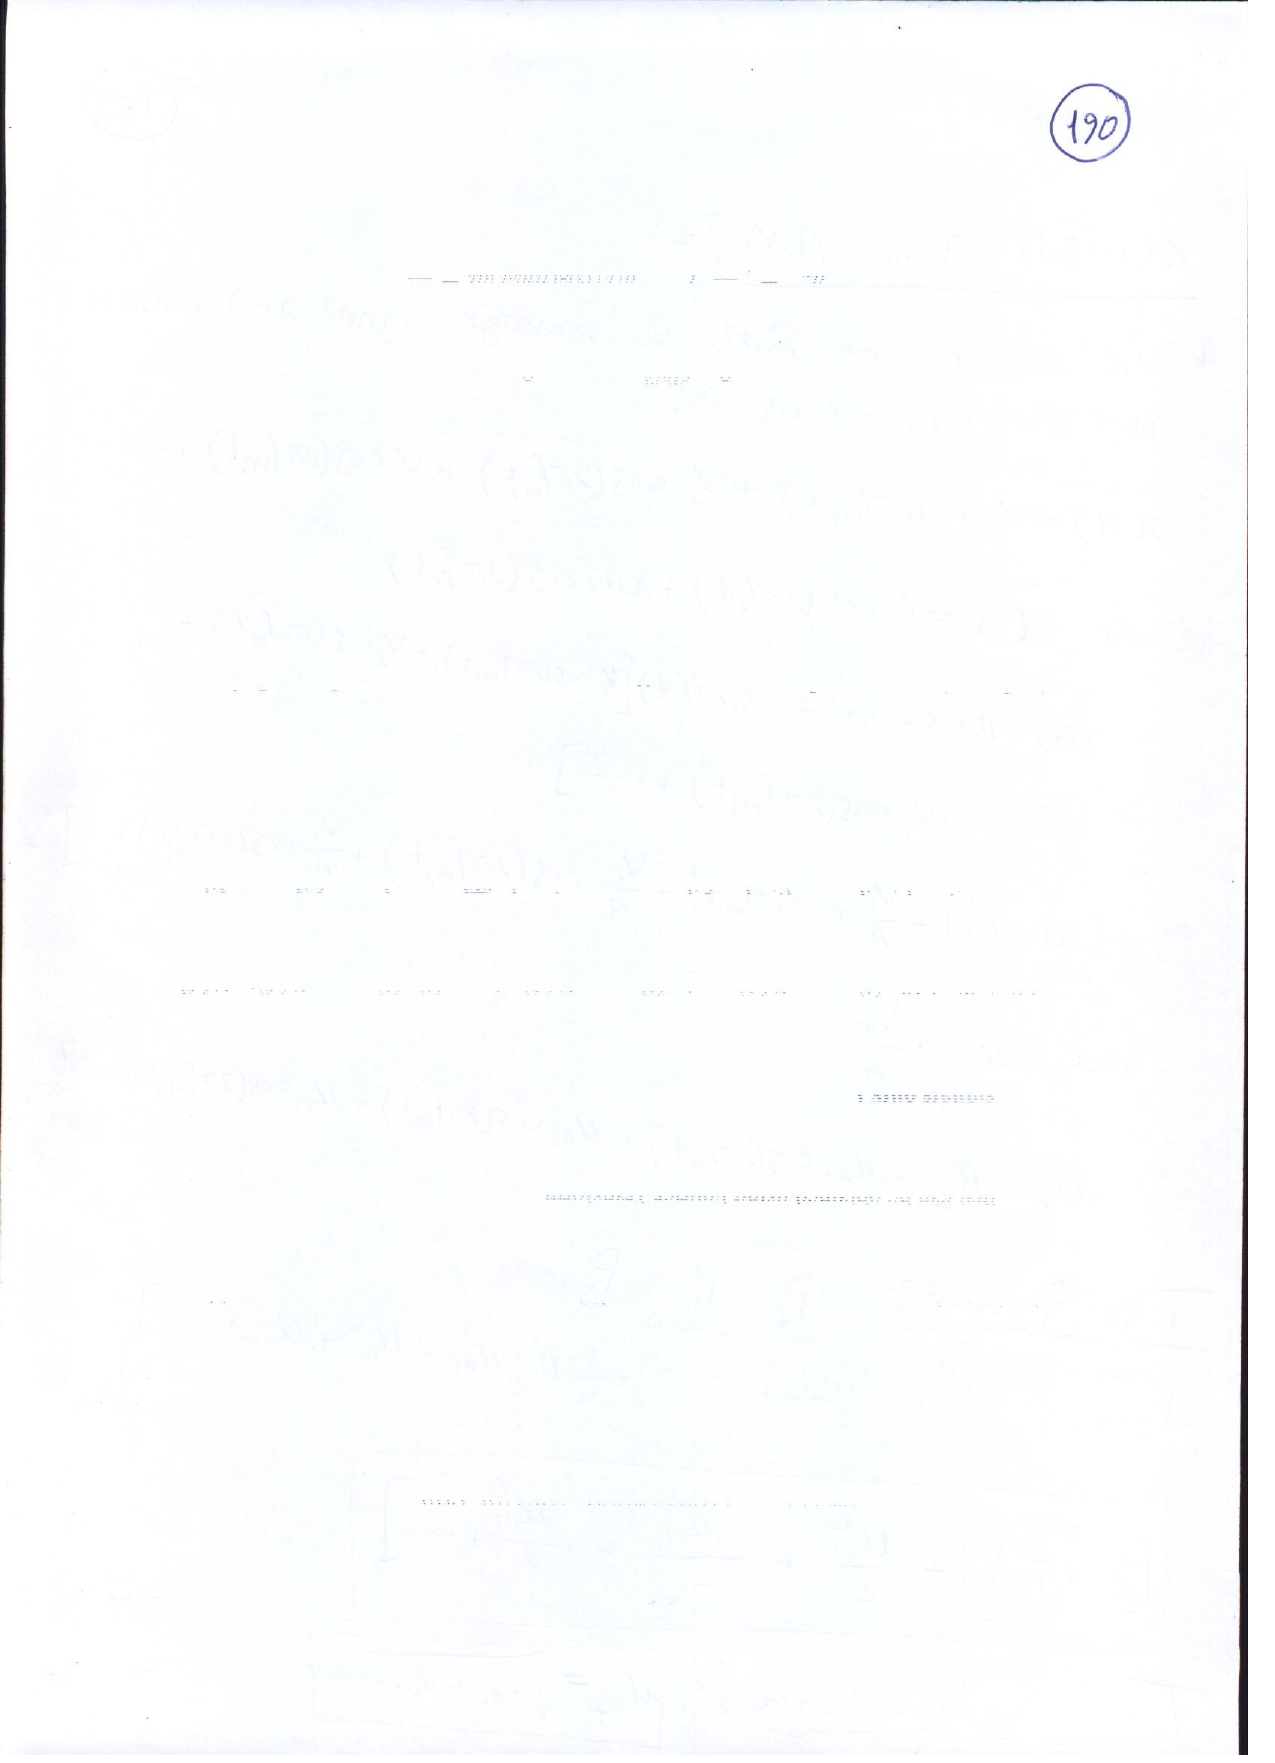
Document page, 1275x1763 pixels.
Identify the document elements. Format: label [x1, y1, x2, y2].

text_box [0, 0, 1248, 1755]
